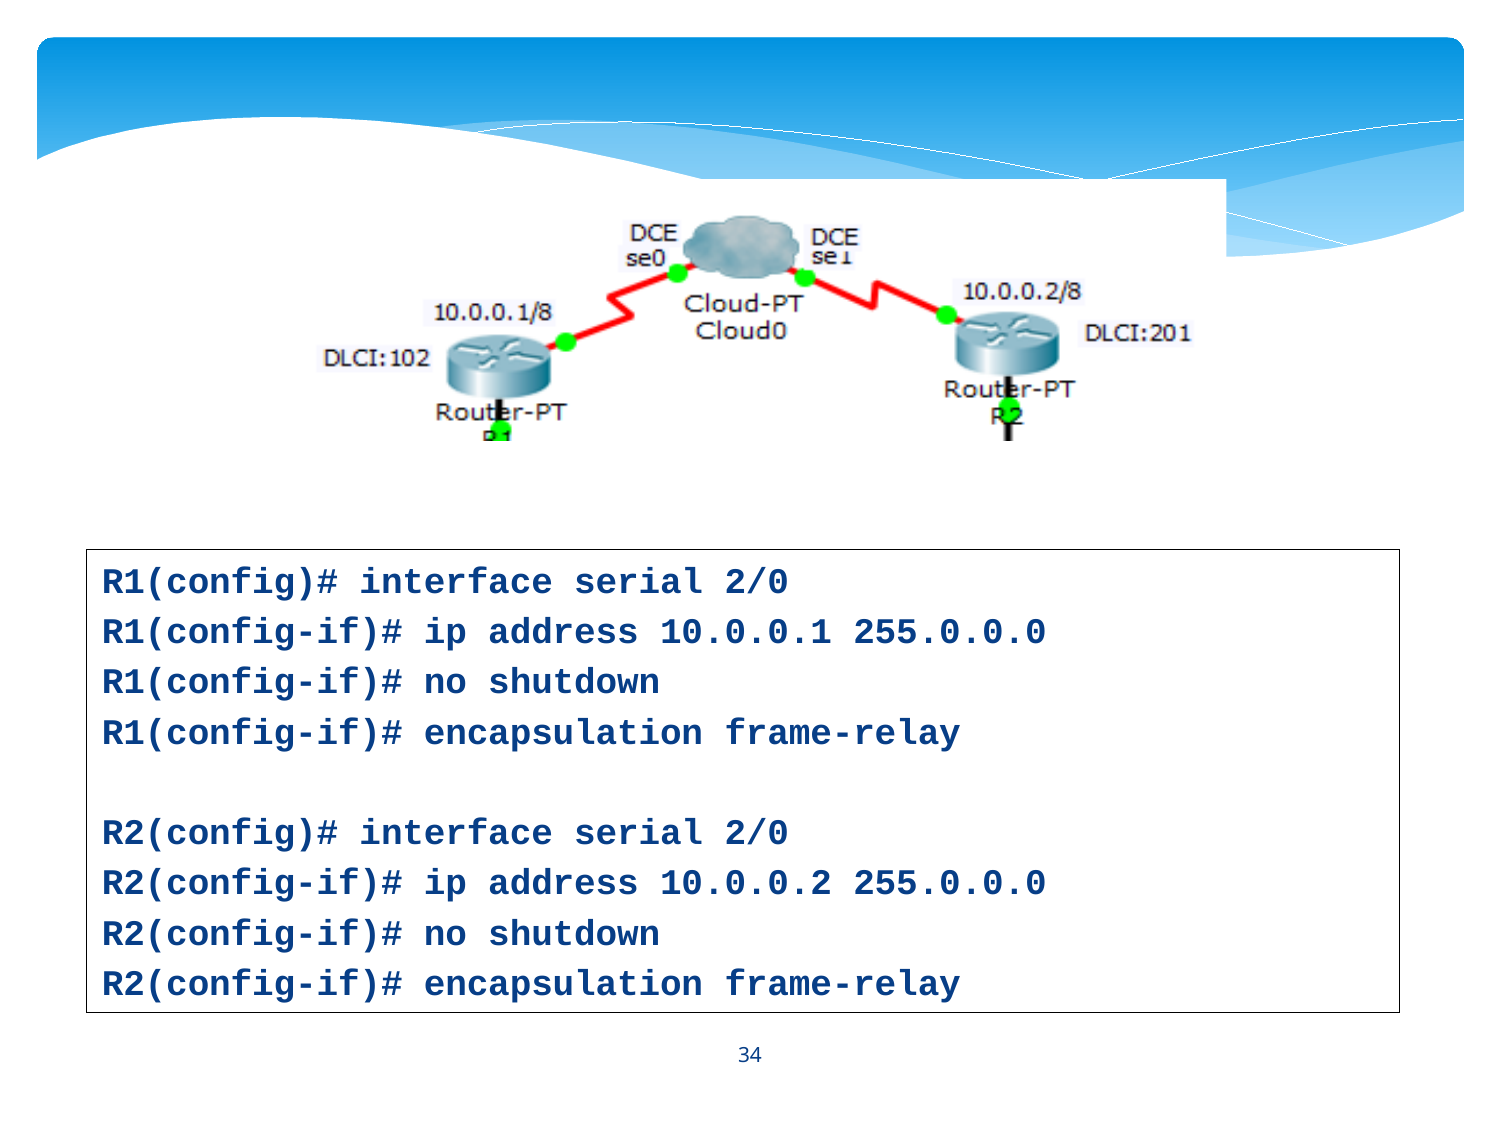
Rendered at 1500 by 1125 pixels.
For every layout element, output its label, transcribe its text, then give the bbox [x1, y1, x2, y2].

picture [259, 179, 1227, 441]
slide_number 34 [654, 1025, 846, 1086]
list R1(config)# interface serial 2/0 R1(config-if)# ip address 10.0.0.1 255.0.0.0 R1(config-if)# no shutdown R1(config-if)# encapsulation frame-relay R2(config)# interface serial 2/0 R2(config-if)# ip address 10.0.0.2 255.0.0.0 R2(config-if)# no shutdown R2(config-if)# encapsulation frame-relay [86, 549, 1400, 1013]
